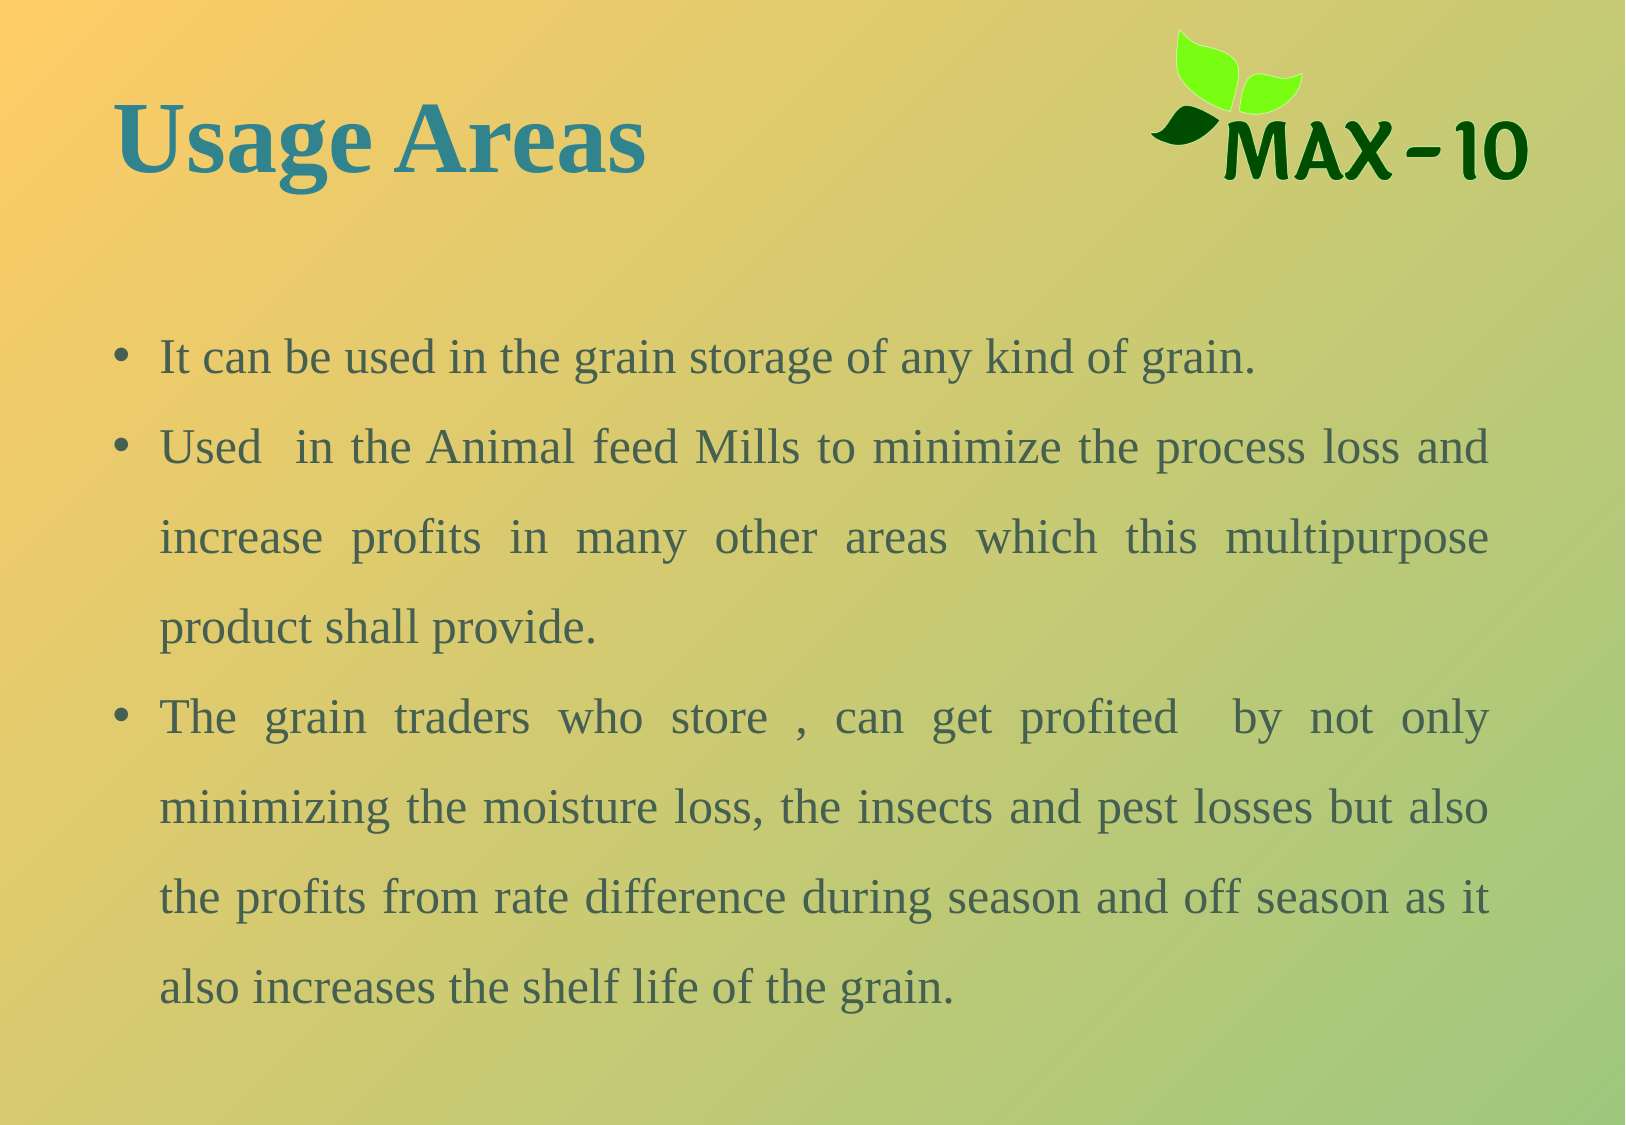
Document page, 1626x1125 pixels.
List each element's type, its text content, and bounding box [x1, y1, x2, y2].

title Usage Areas [97, 30, 698, 248]
picture [1150, 25, 1528, 187]
text_box It can be used in the grain storage of any kind of grain. Used in the Animal feed Mills to minimize the process loss and increase profits in many other areas which this multipurpose product shall provide. The grain traders who store , can get profited by not only minimizing the moisture loss, the insects and pest losses but also the profits from rate difference during season and off season as it also increases the shelf life of the grain. [97, 286, 1506, 1022]
